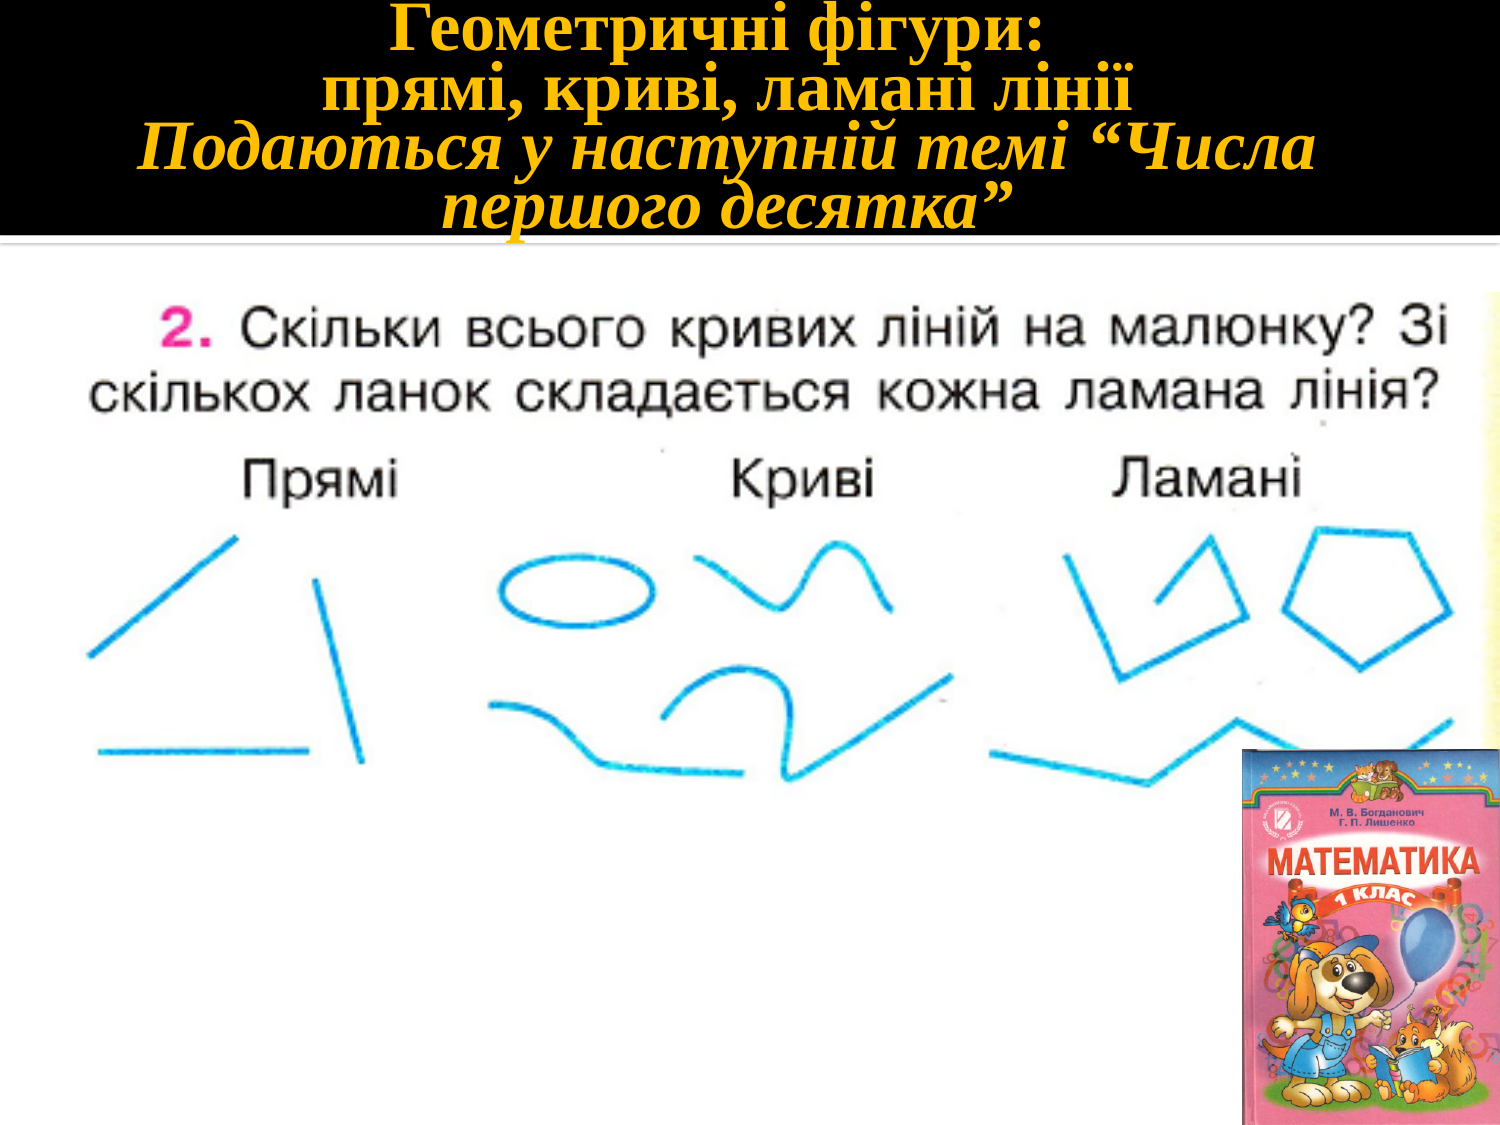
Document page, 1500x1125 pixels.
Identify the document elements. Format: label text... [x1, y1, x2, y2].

title Геометричні фігури: прямі, криві, ламані лінії Подаються у наступній темі “Числа першого десятка” [0, 46, 1449, 197]
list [58, 292, 1500, 809]
picture [1242, 749, 1500, 1125]
